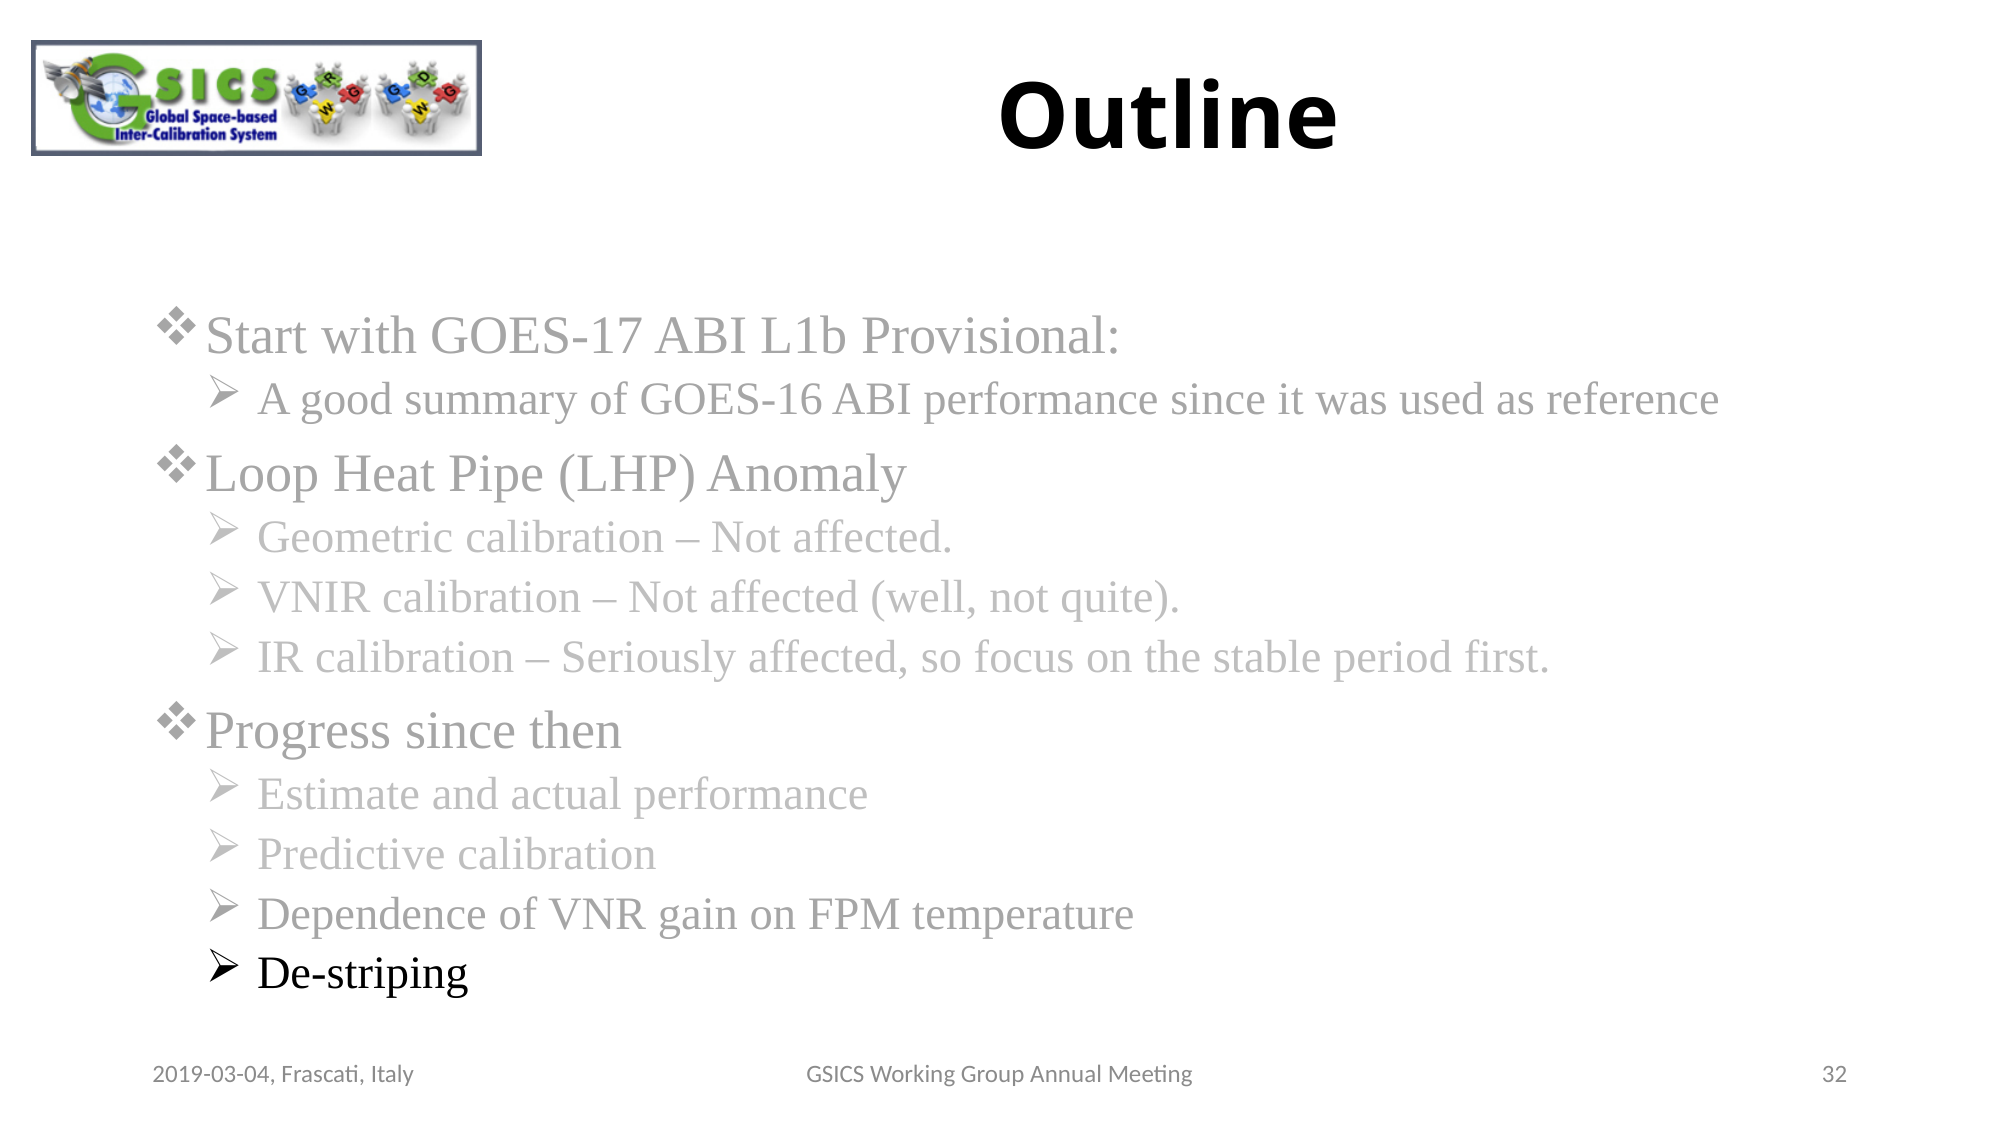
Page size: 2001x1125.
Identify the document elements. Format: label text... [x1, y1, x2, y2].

slide_number 32 [1412, 1042, 1863, 1103]
title Outline [474, 43, 1863, 194]
footer GSICS Working Group Annual Meeting [662, 1042, 1338, 1103]
list Start with GOES-17 ABI L1b Provisional: A good summary of GOES-16 ABI performance since it was used as reference Loop Heat Pipe (LHP) Anomaly Geometric calibration – Not affected. VNIR calibration – Not affected (well, not quite). IR calibration – Seriously affected, so focus on the stable period first. Progress since then Estimate and actual performance Predictive calibration Dependence of VNR gain on FPM temperature De-striping [137, 299, 1863, 1014]
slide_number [137, 1042, 588, 1103]
picture [31, 40, 482, 156]
